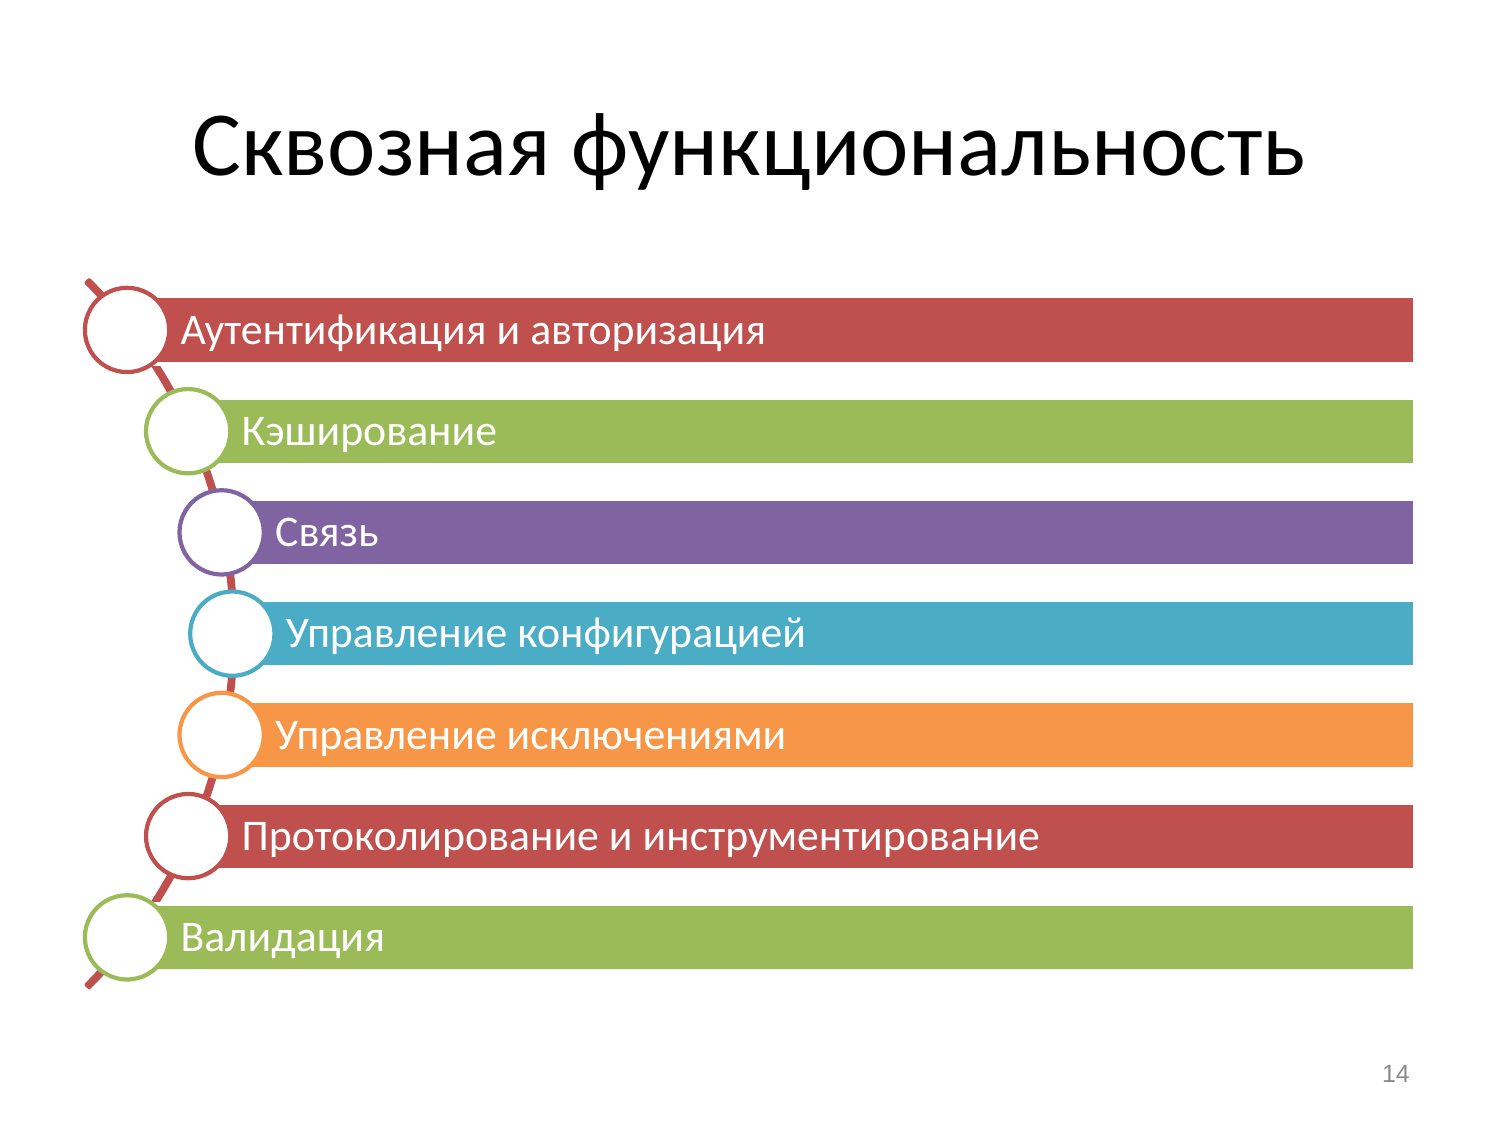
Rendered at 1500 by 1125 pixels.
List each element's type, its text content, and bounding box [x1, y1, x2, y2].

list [74, 262, 1426, 1006]
slide_number 14 [1074, 1042, 1425, 1103]
title Сквозная функциональность [75, 45, 1425, 233]
